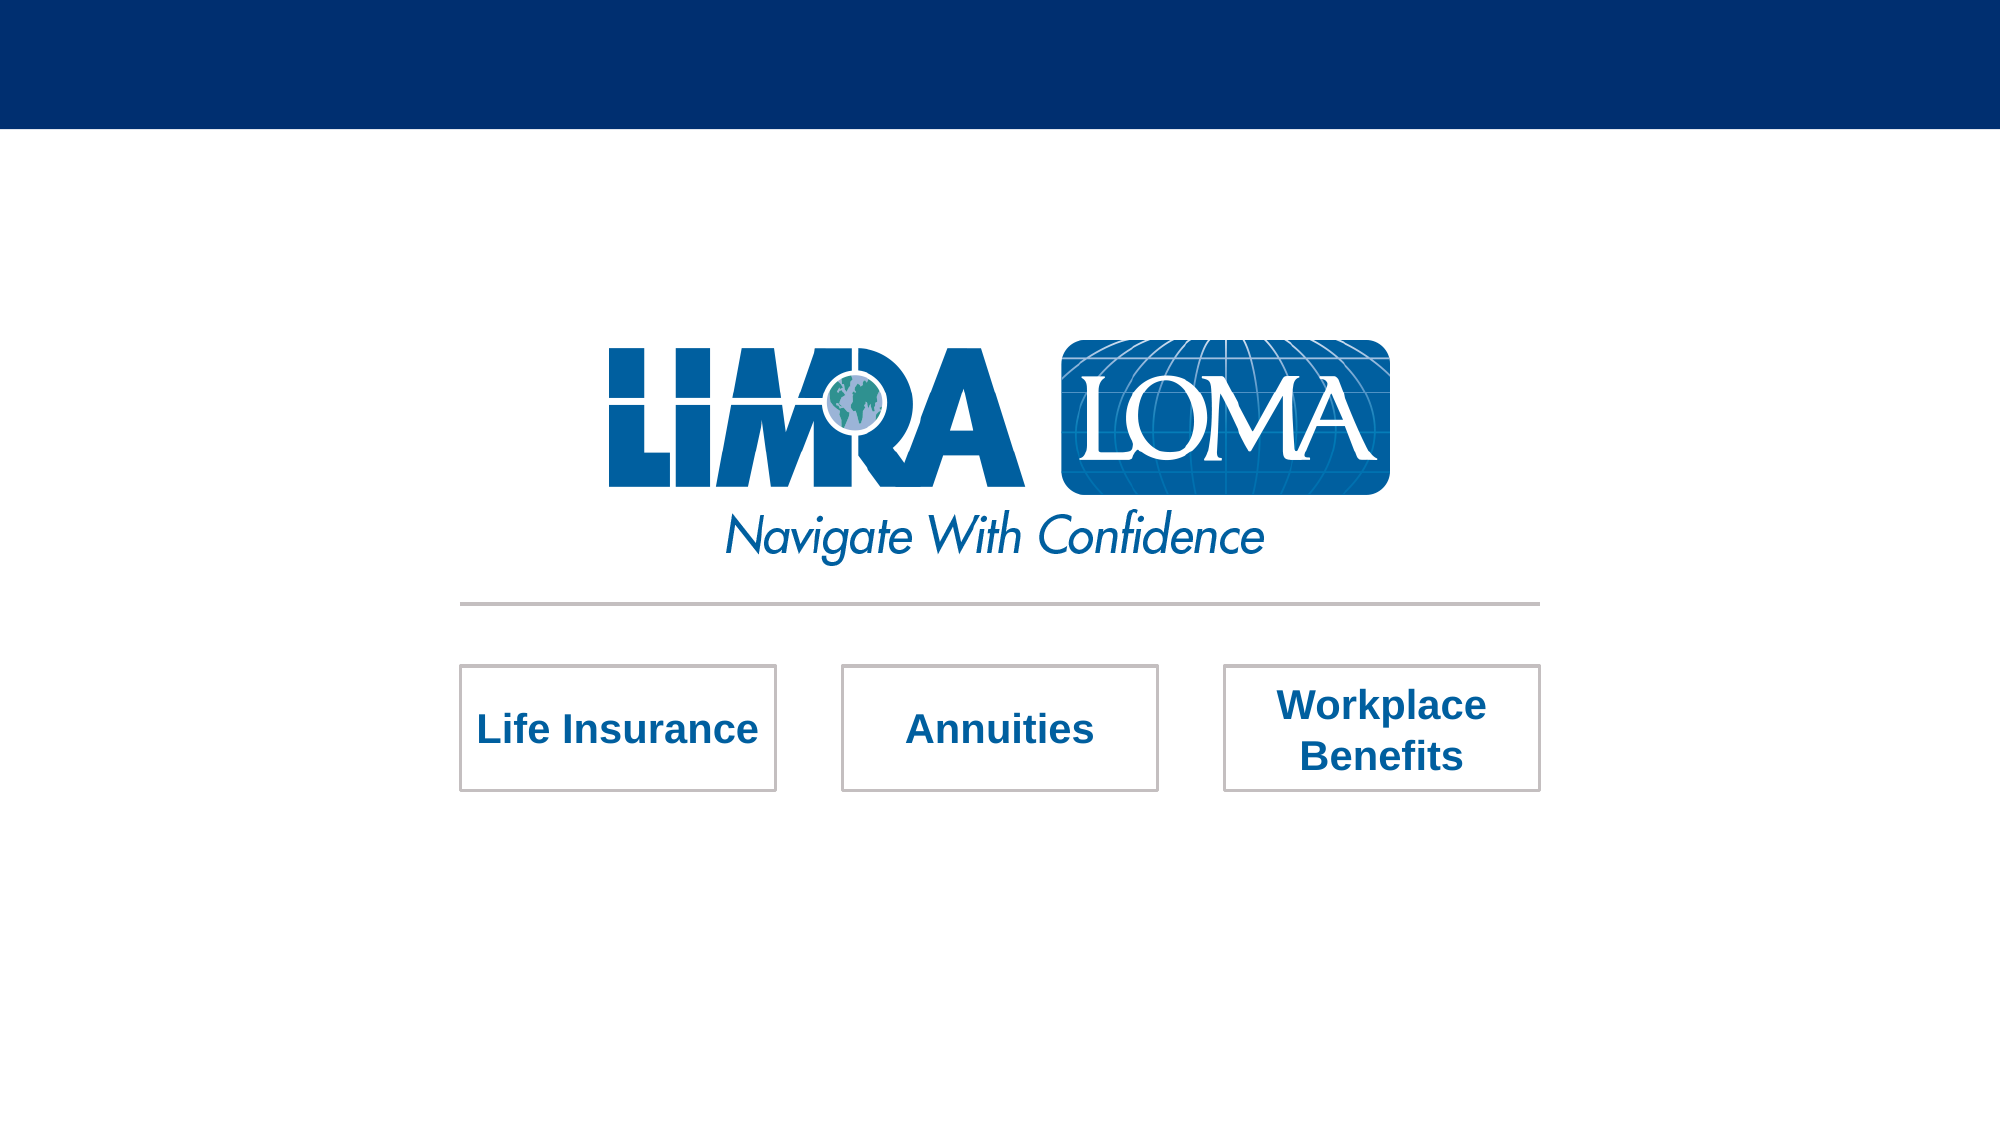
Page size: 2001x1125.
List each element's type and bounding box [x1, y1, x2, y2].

picture [603, 334, 1397, 569]
